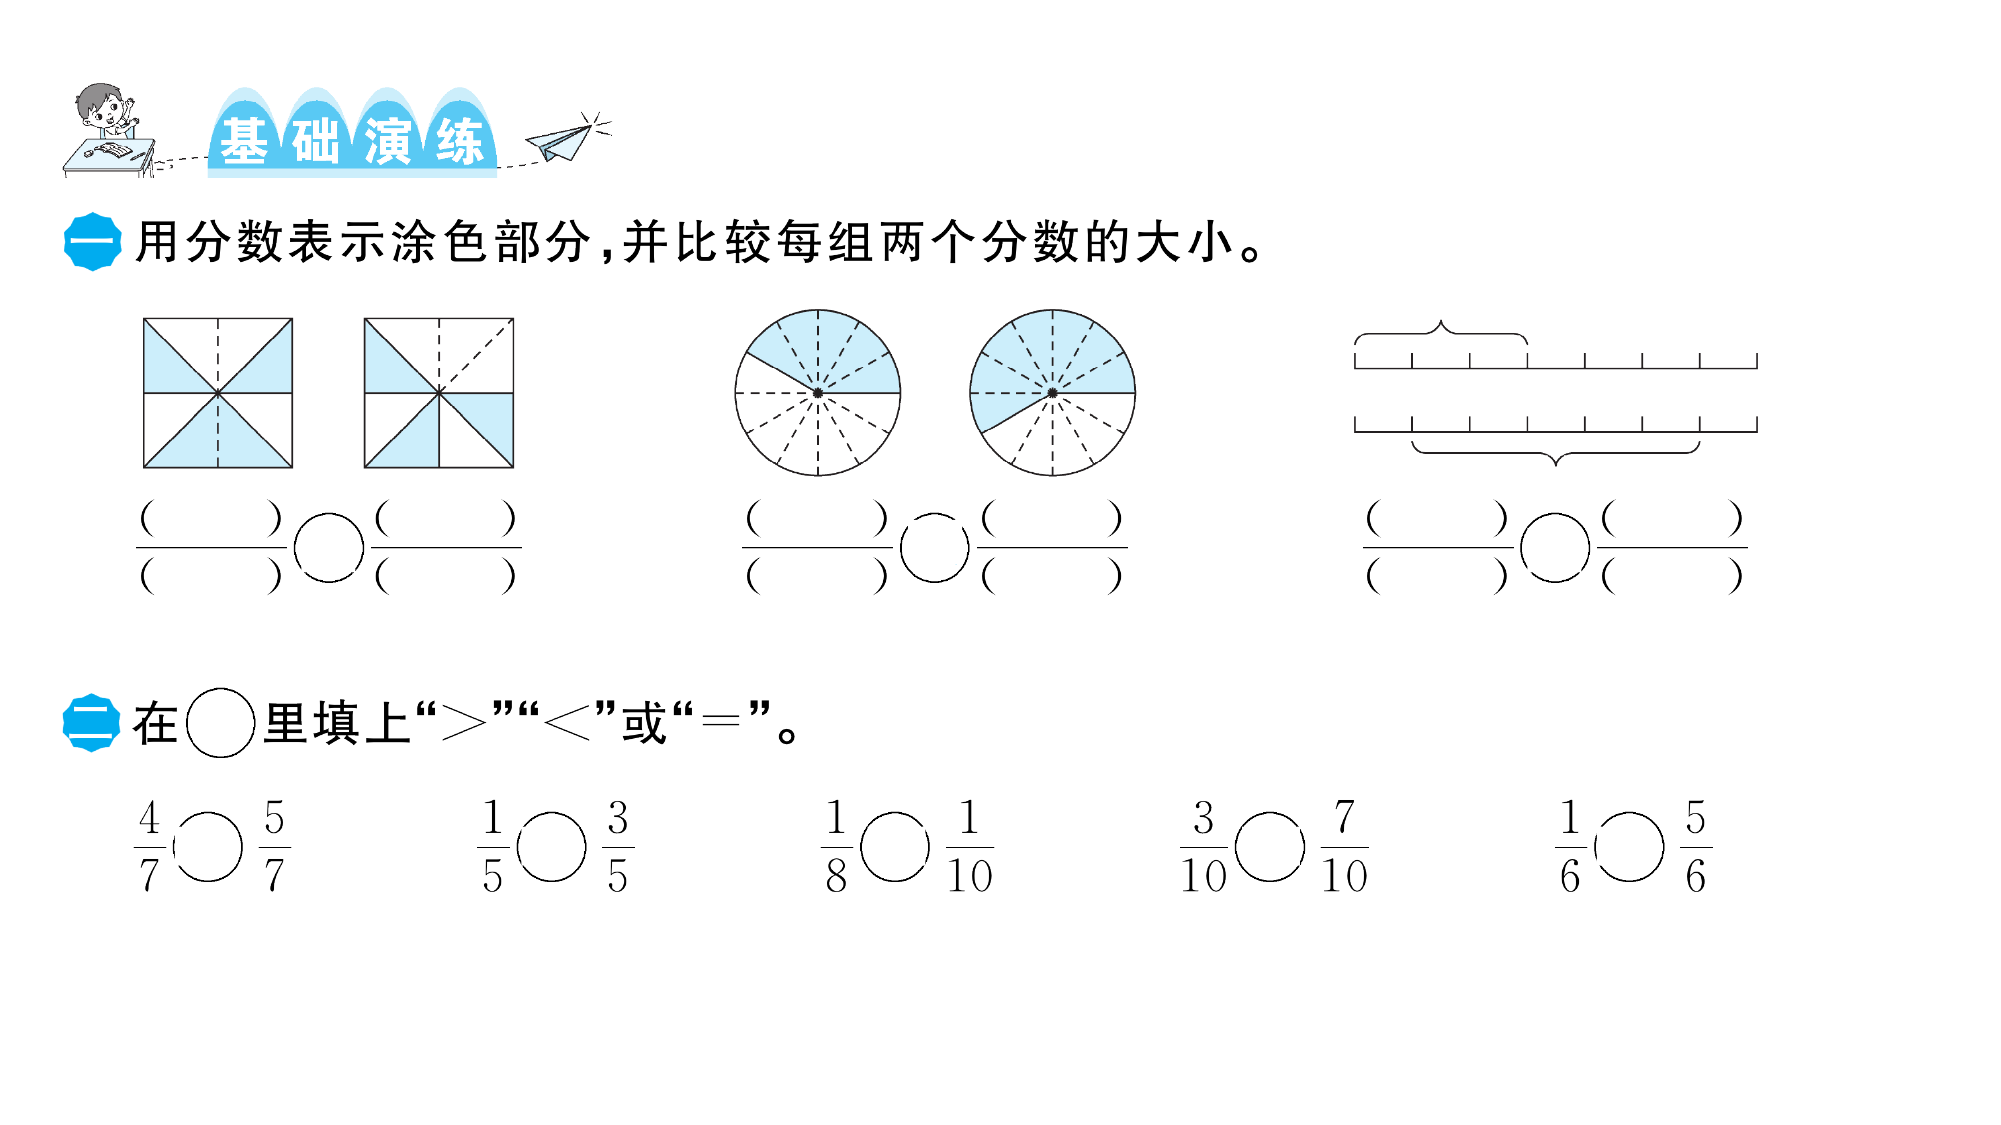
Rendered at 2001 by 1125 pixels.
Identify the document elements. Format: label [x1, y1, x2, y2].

picture [58, 58, 1949, 615]
picture [58, 666, 1949, 915]
